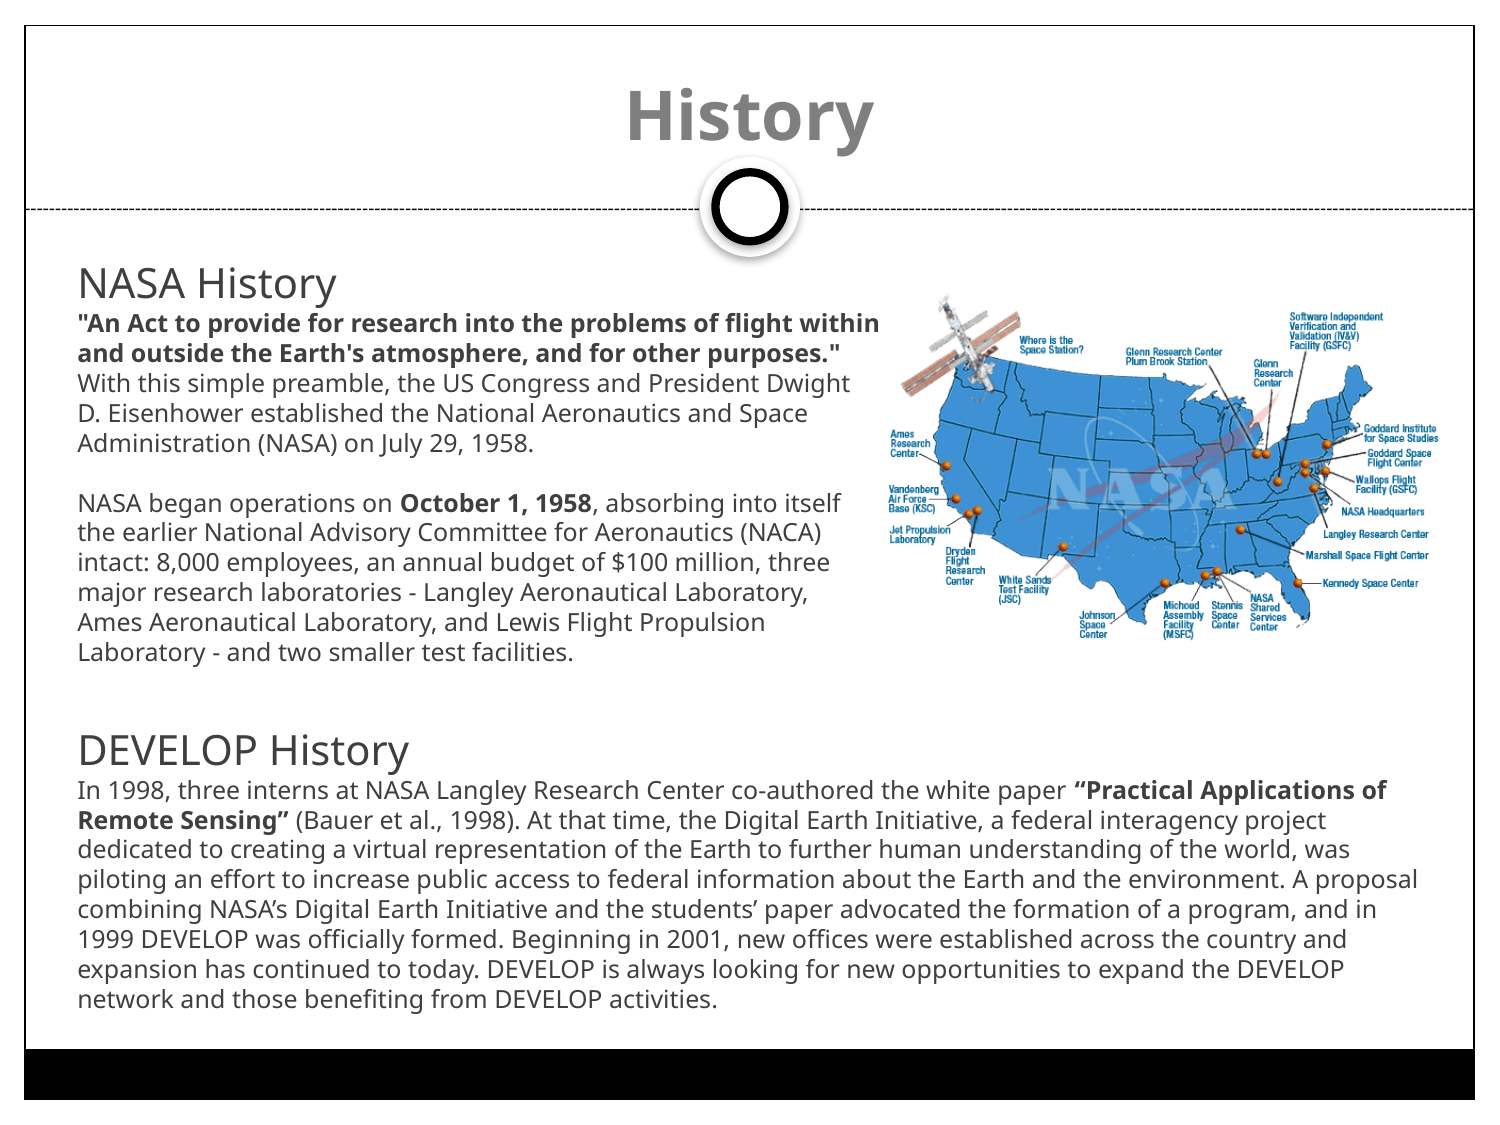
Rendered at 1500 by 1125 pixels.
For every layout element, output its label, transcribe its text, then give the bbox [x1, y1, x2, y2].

picture [887, 277, 1441, 651]
text_box NASA History "An Act to provide for research into the problems of flight within and outside the Earth's atmosphere, and for other purposes." With this simple preamble, the US Congress and President Dwight D. Eisenhower established the National Aeronautics and Space Administration (NASA) on July 29, 1958. NASA began operations on October 1, 1958, absorbing into itself the earlier National Advisory Committee for Aeronautics (NACA) intact: 8,000 employees, an annual budget of $100 million, three major research laboratories - Langley Aeronautical Laboratory, Ames Aeronautical Laboratory, and Lewis Flight Propulsion Laboratory - and two smaller test facilities. [62, 249, 897, 716]
text_box DEVELOP History In 1998, three interns at NASA Langley Research Center co-authored the white paper “Practical Applications of Remote Sensing” (Bauer et al., 1998). At that time, the Digital Earth Initiative, a federal interagency project dedicated to creating a virtual representation of the Earth to further human understanding of the world, was piloting an effort to increase public access to federal information about the Earth and the environment. A proposal combining NASA’s Digital Earth Initiative and the students’ paper advocated the formation of a program, and in 1999 DEVELOP was officially formed. Beginning in 2001, new offices were established across the country and expansion has continued to today. DEVELOP is always looking for new opportunities to expand the DEVELOP network and those benefiting from DEVELOP activities. [62, 716, 1450, 1022]
title History [49, 37, 1450, 162]
